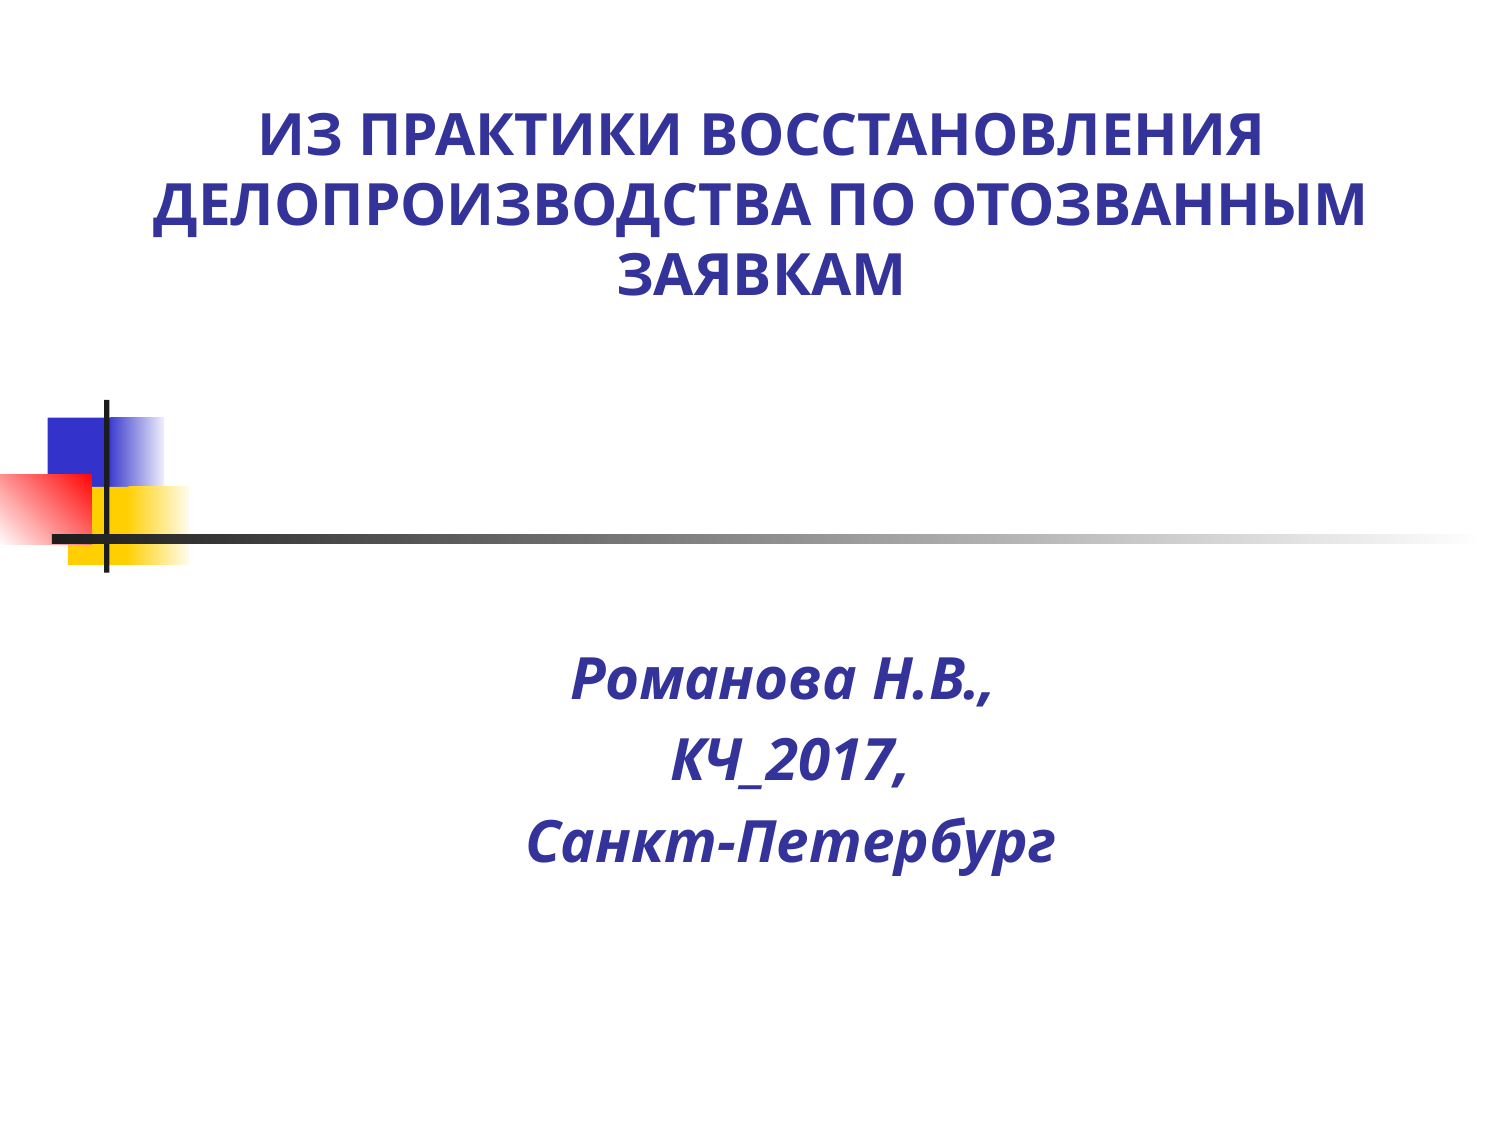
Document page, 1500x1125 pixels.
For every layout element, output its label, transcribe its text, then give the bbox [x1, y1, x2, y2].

subtitle Романова Н.В., КЧ_2017, Санкт-Петербург [265, 633, 1316, 921]
title ИЗ ПРАКТИКИ ВОССТАНОВЛЕНИЯ ДЕЛОПРОИЗВОДСТВА ПО ОТОЗВАННЫМ ЗАЯВКАМ [123, 90, 1399, 315]
